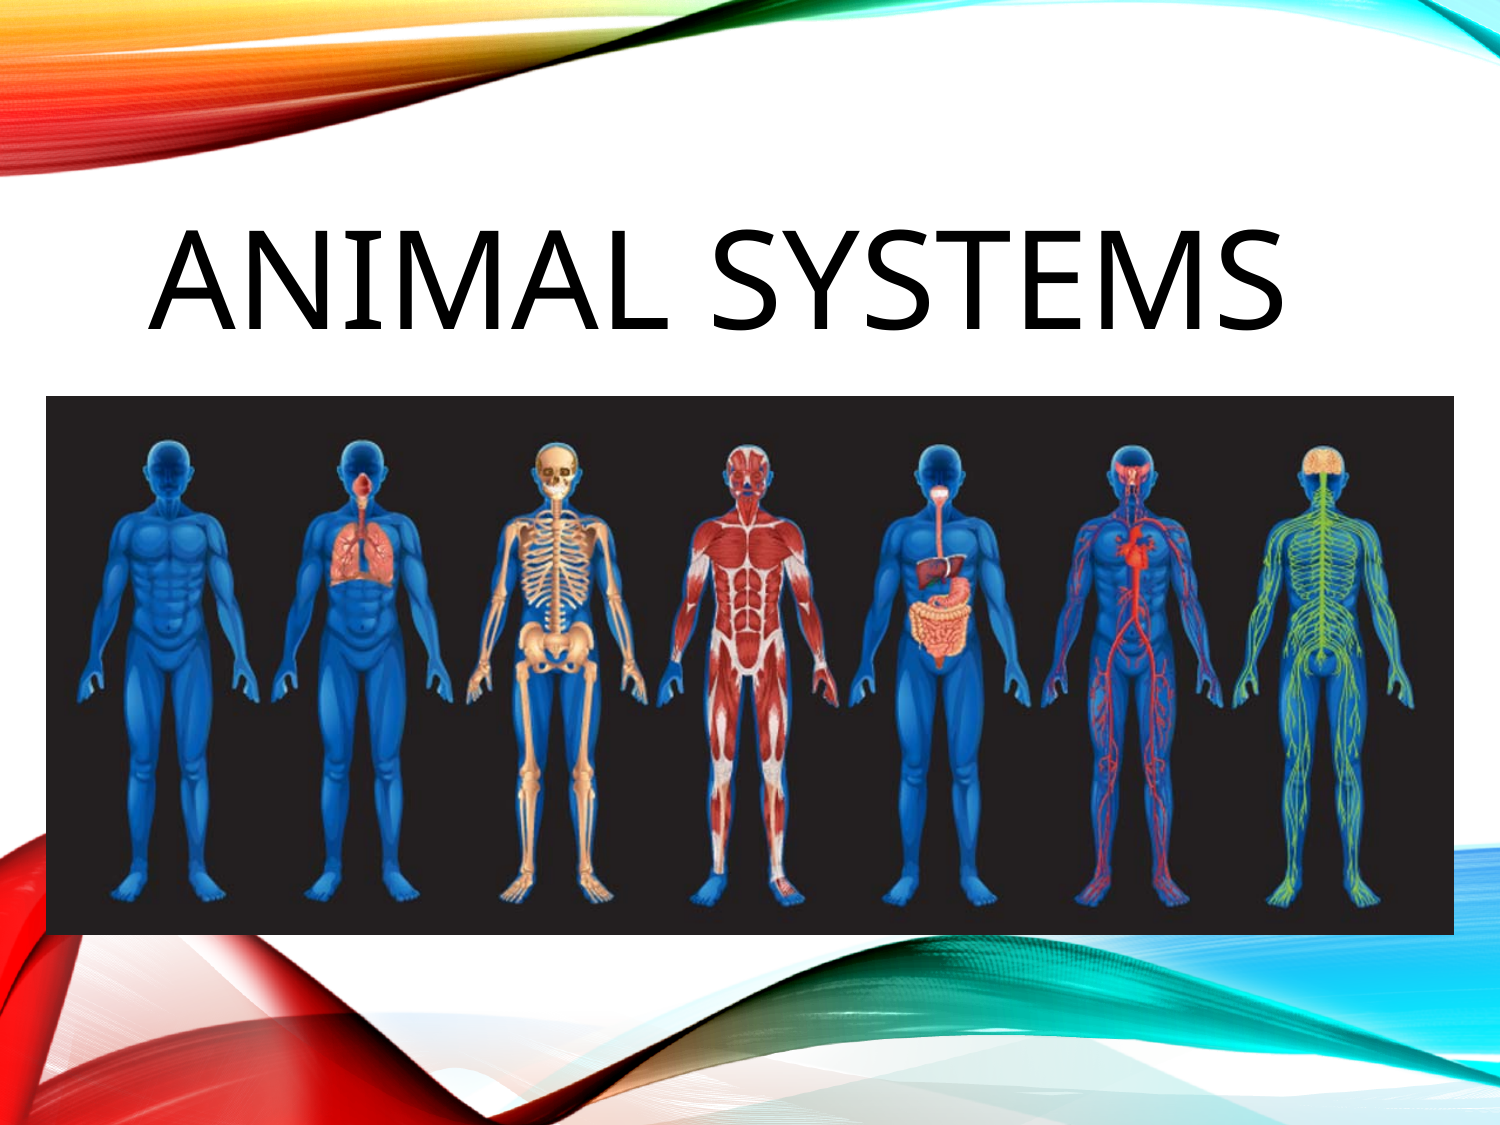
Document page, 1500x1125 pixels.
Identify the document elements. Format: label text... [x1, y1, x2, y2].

title animal Systems [133, 236, 1367, 367]
picture [0, 396, 1500, 1125]
picture [0, 0, 1500, 178]
